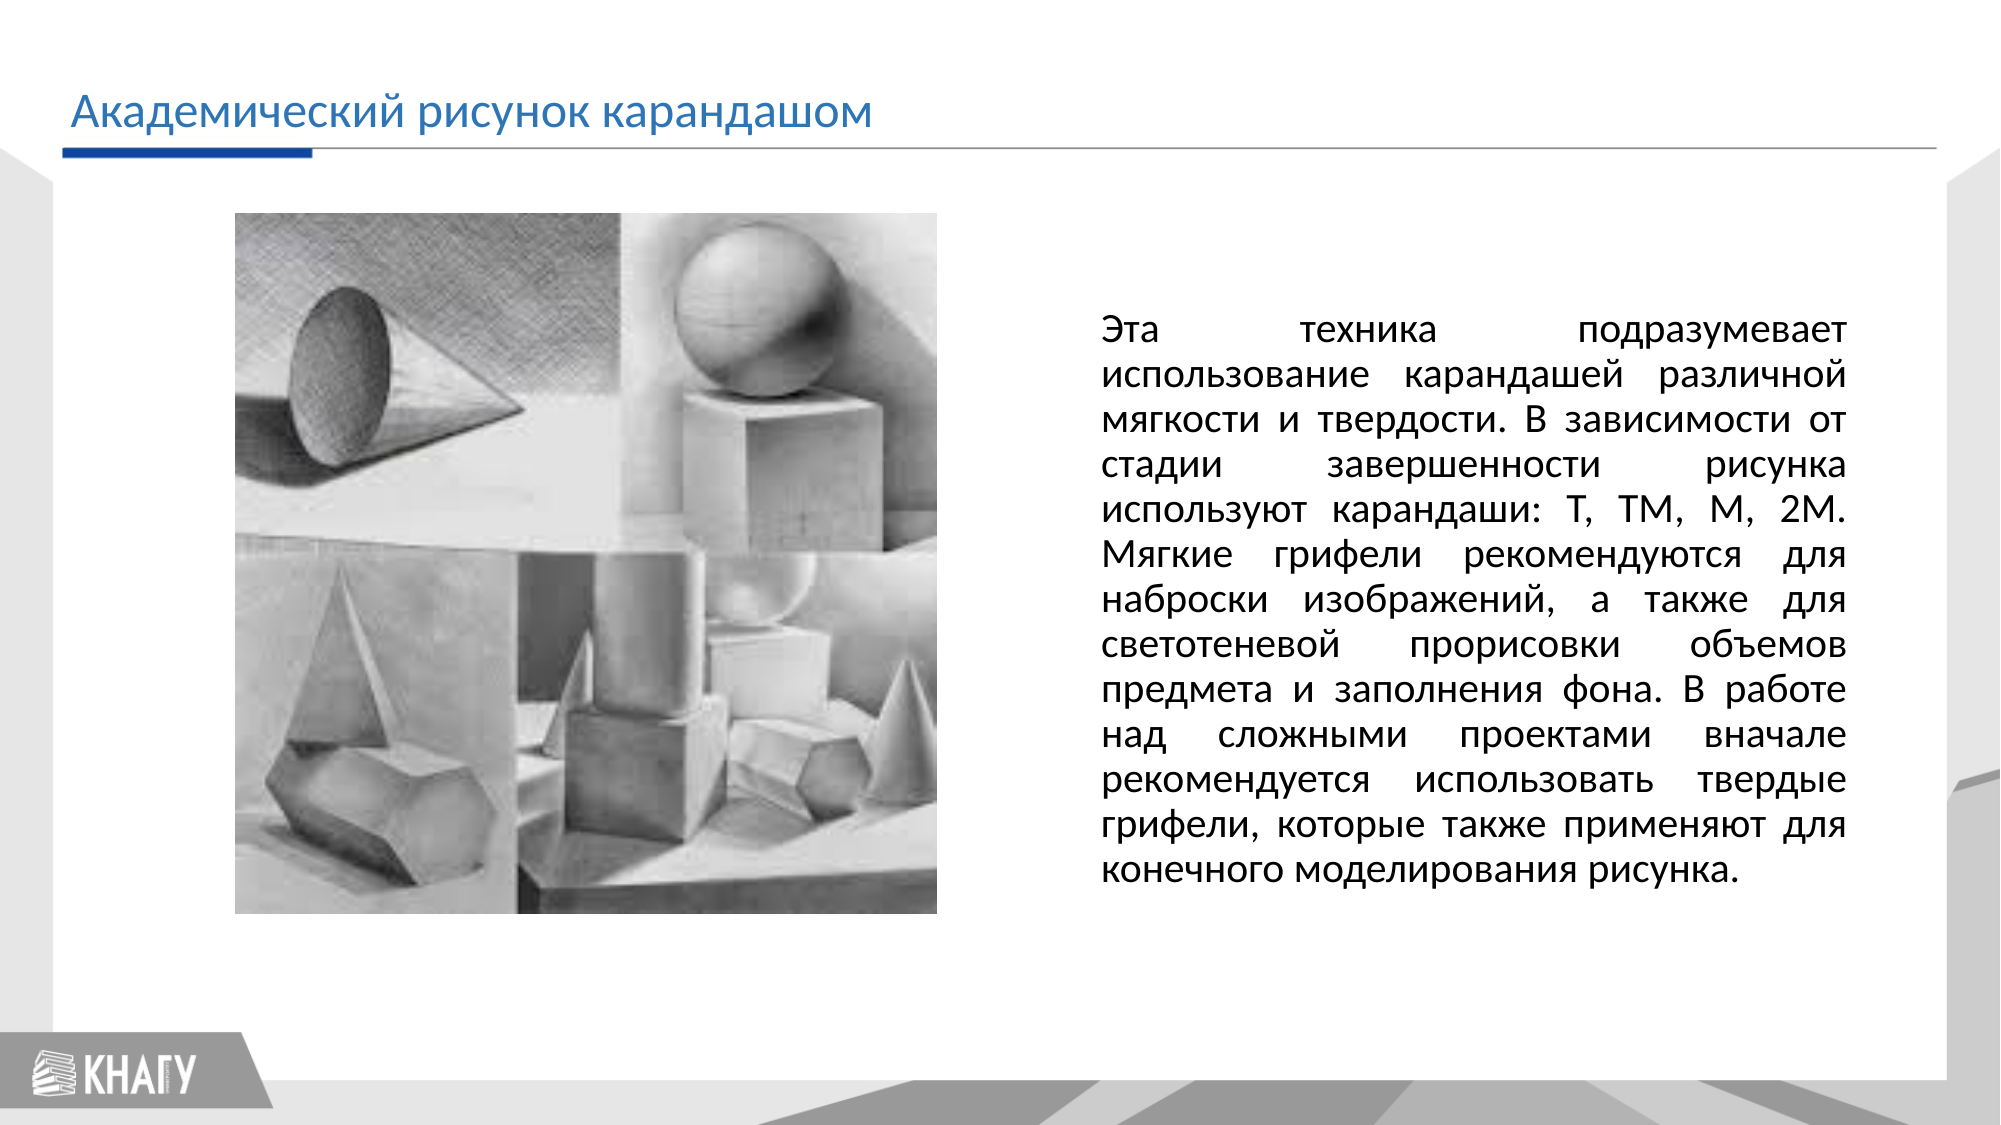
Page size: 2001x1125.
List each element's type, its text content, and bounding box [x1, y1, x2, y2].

list Эта техника подразумевает использование карандашей различной мягкости и твердости. В зависимости от стадии завершенности рисунка используют карандаши: Т, ТМ, М, 2М. Мягкие грифели рекомендуются для наброски изображений, а также для светотеневой прорисовки объемов предмета и заполнения фона. В работе над сложными проектами вначале рекомендуется использовать твердые грифели, которые также применяют для конечного моделирования рисунка. [1086, 299, 1863, 1014]
picture [0, 0, 2000, 1125]
title Академический рисунок карандашом [55, 53, 1695, 170]
